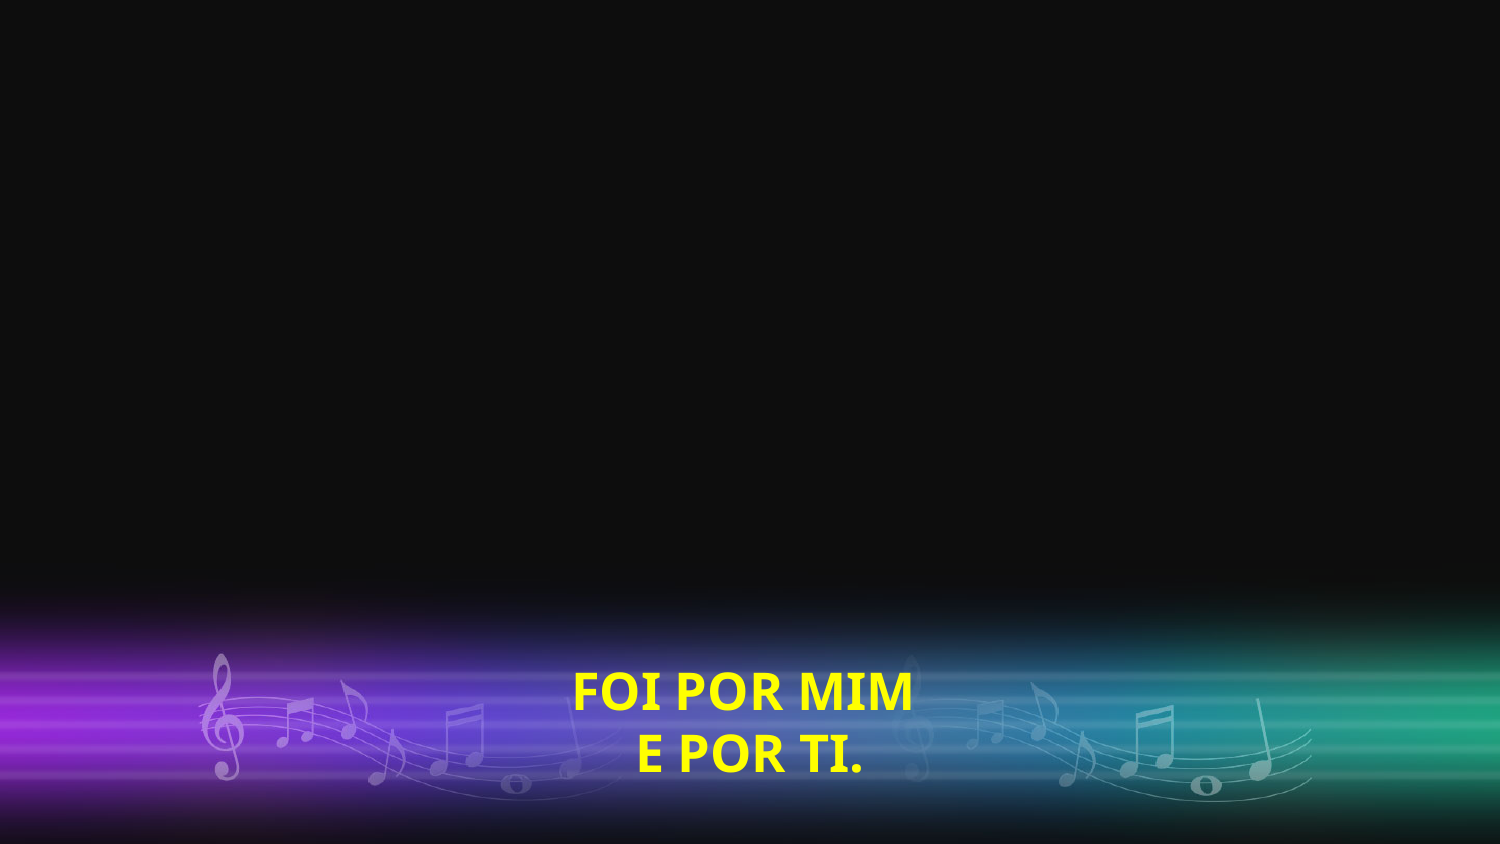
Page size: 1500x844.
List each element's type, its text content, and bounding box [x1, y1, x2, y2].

picture [0, 0, 1500, 844]
text_box FOI POR MIM E POR TI. [265, 651, 1235, 791]
